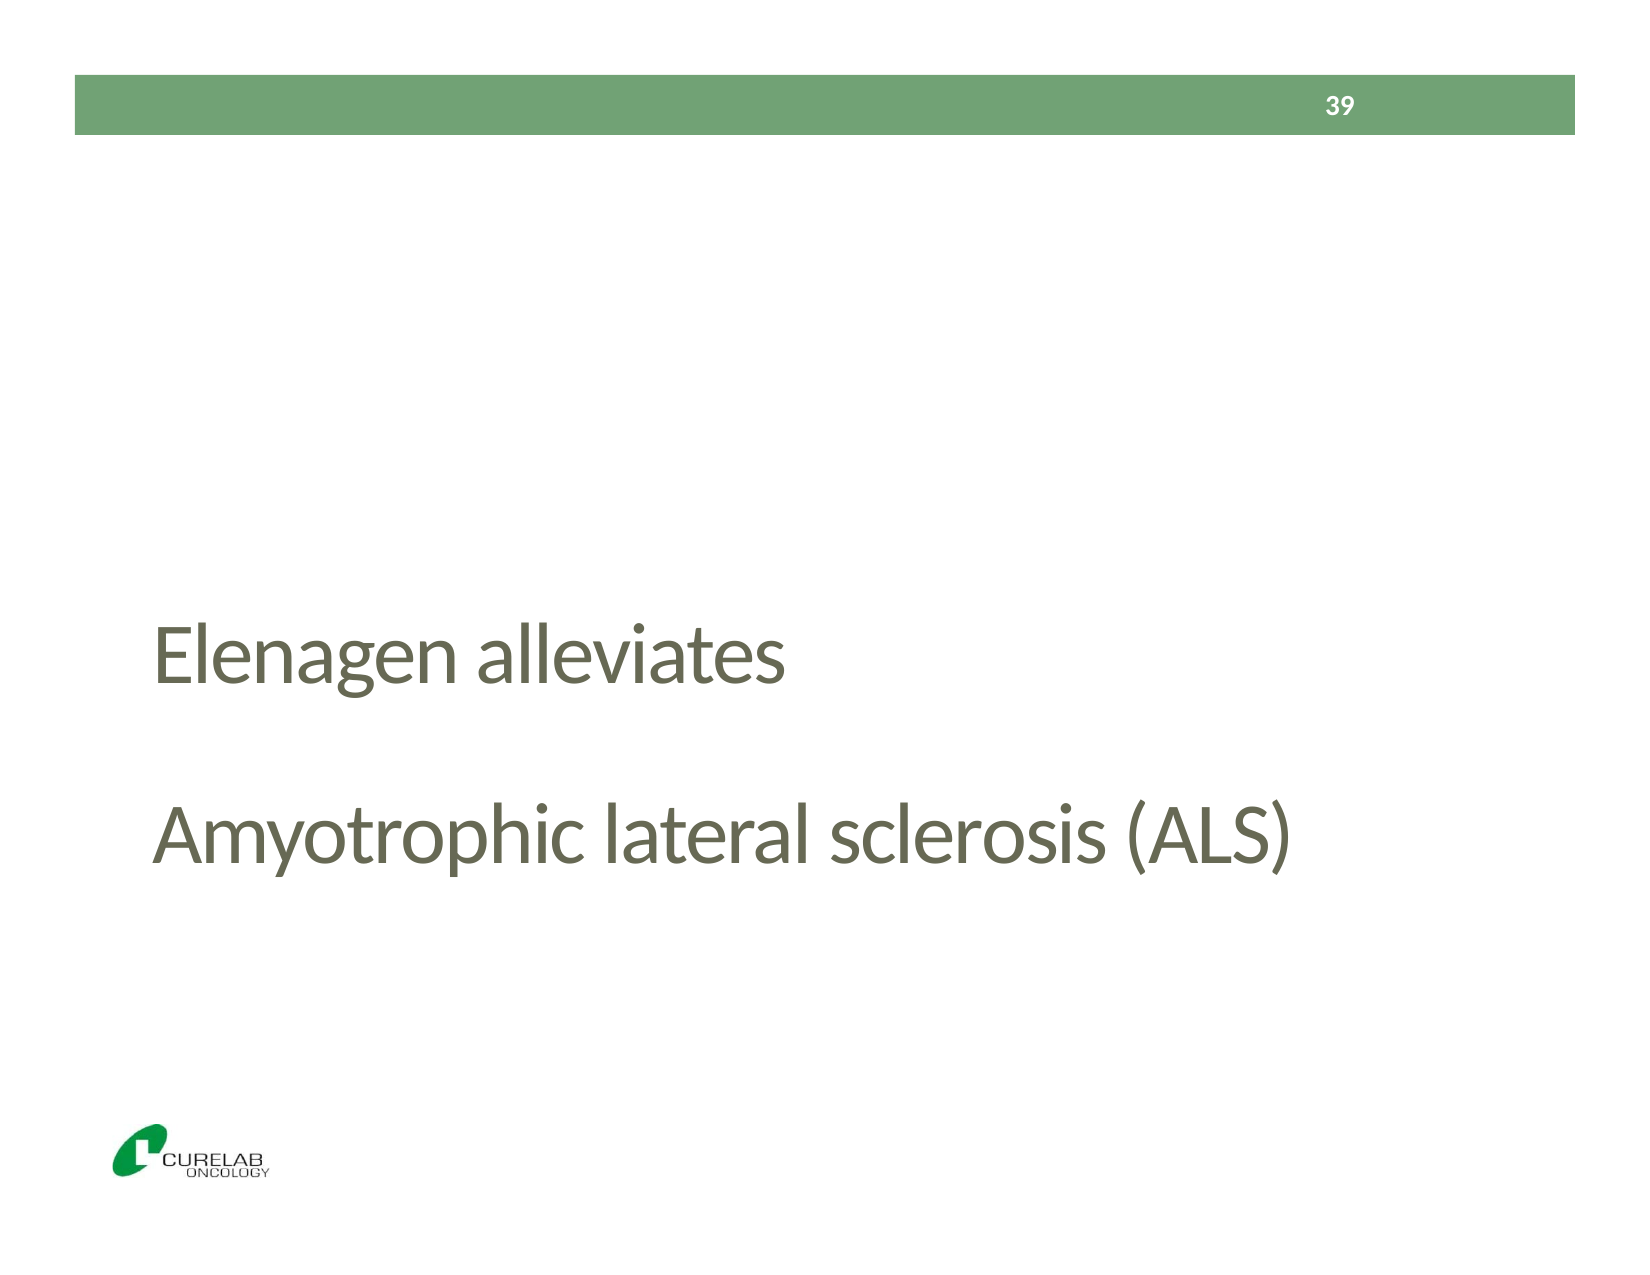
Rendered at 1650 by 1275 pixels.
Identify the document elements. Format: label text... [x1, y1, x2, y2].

text_box Elenagen alleviates Amyotrophic lateral sclerosis (ALS) [150, 537, 1563, 788]
text_box [112, 1124, 270, 1179]
text_box 39 [74, 74, 1575, 135]
